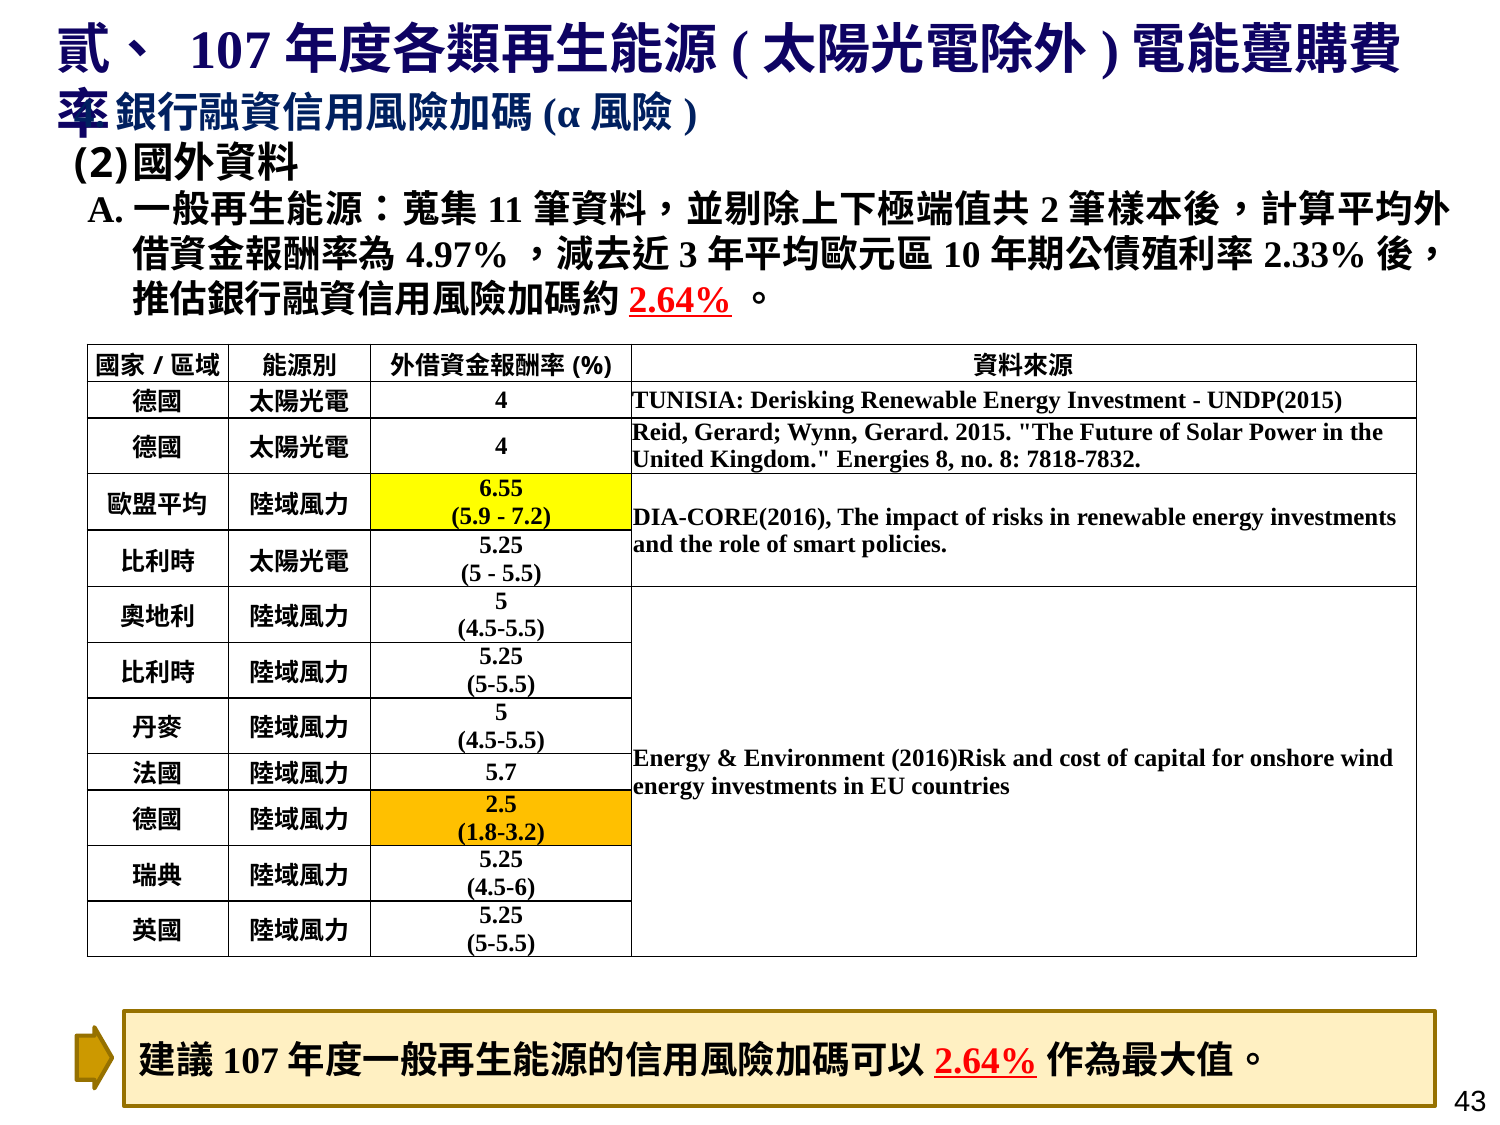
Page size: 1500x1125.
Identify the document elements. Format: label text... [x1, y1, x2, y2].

table_cell 太陽光電 [229, 382, 370, 417]
table_cell 6.55 (5.9 - 7.2) [371, 474, 631, 529]
table_cell Energy & Environment (2016)Risk and cost of capital for onshore wind energy investments in EU countries [632, 587, 1416, 956]
text_box 4.銀行融資信用風險加碼(α風險) 國外資料 A.一般再生能源：蒐集11筆資料，並剔除上下極端值共2筆樣本後，計算平均外借資金報酬率為4.97%，減去近3年平均歐元區10年期公債殖利率2.33%後，推估銀行融資信用風險加碼約2.64%。 [29, 78, 1466, 321]
table_header 外借資金報酬率(%) [371, 345, 631, 381]
table_cell 陸域風力 [229, 699, 370, 753]
table_cell 陸域風力 [229, 846, 370, 900]
table_cell 英國 [88, 902, 228, 956]
table_cell 歐盟平均 [88, 474, 228, 529]
table_cell 陸域風力 [229, 754, 370, 789]
table_cell 5.25 (5 - 5.5) [371, 531, 631, 586]
table_cell 德國 [88, 382, 228, 417]
text_box [29, 137, 1474, 539]
table_cell 4 [371, 419, 631, 473]
text_box 建議107年度一般再生能源的信用風險加碼可以2.64%作為最大值。 [122, 1009, 1437, 1108]
table_cell 5.25 (5-5.5) [371, 902, 631, 956]
table_cell TUNISIA: Derisking Renewable Energy Investment - UNDP(2015) [632, 382, 1416, 417]
table_cell 4 [371, 382, 631, 417]
table_cell Reid, Gerard; Wynn, Gerard. 2015. "The Future of Solar Power in the United Kingdom." Energies 8, no. 8: 7818-7832. [632, 419, 1416, 473]
table_cell 法國 [88, 754, 228, 789]
table_header 能源別 [229, 345, 370, 381]
table_cell DIA-CORE(2016), The impact of risks in renewable energy investments and the role of smart policies. [632, 474, 1416, 586]
table_header 國家/區域 [88, 345, 228, 381]
table_cell 德國 [88, 419, 228, 473]
table_cell 德國 [88, 791, 228, 845]
table_cell 陸域風力 [229, 902, 370, 956]
table_cell 陸域風力 [229, 791, 370, 845]
table_cell 5 (4.5-5.5) [371, 587, 631, 642]
table_cell 陸域風力 [229, 643, 370, 697]
table_cell 丹麥 [88, 699, 228, 753]
table_header 資料來源 [632, 345, 1416, 381]
table_cell 5.25 (4.5-6) [371, 846, 631, 900]
table_cell 5.25 (5-5.5) [371, 643, 631, 697]
table_cell 2.5 (1.8-3.2) [371, 791, 631, 845]
table_cell 比利時 [88, 643, 228, 697]
table_cell 5 (4.5-5.5) [371, 699, 631, 753]
table_cell 奧地利 [88, 587, 228, 642]
text_box 貳、 107年度各類再生能源(太陽光電除外)電能躉購費率 [41, 7, 1459, 78]
table_cell 陸域風力 [229, 474, 370, 529]
slide_number 42 [1151, 1074, 1500, 1125]
table_cell 瑞典 [88, 846, 228, 900]
text_box [74, 1025, 114, 1091]
table_cell 陸域風力 [229, 587, 370, 642]
table_cell 5.7 [371, 754, 631, 789]
table_cell 太陽光電 [229, 531, 370, 586]
table_cell 太陽光電 [229, 419, 370, 473]
table_cell 比利時 [88, 531, 228, 586]
